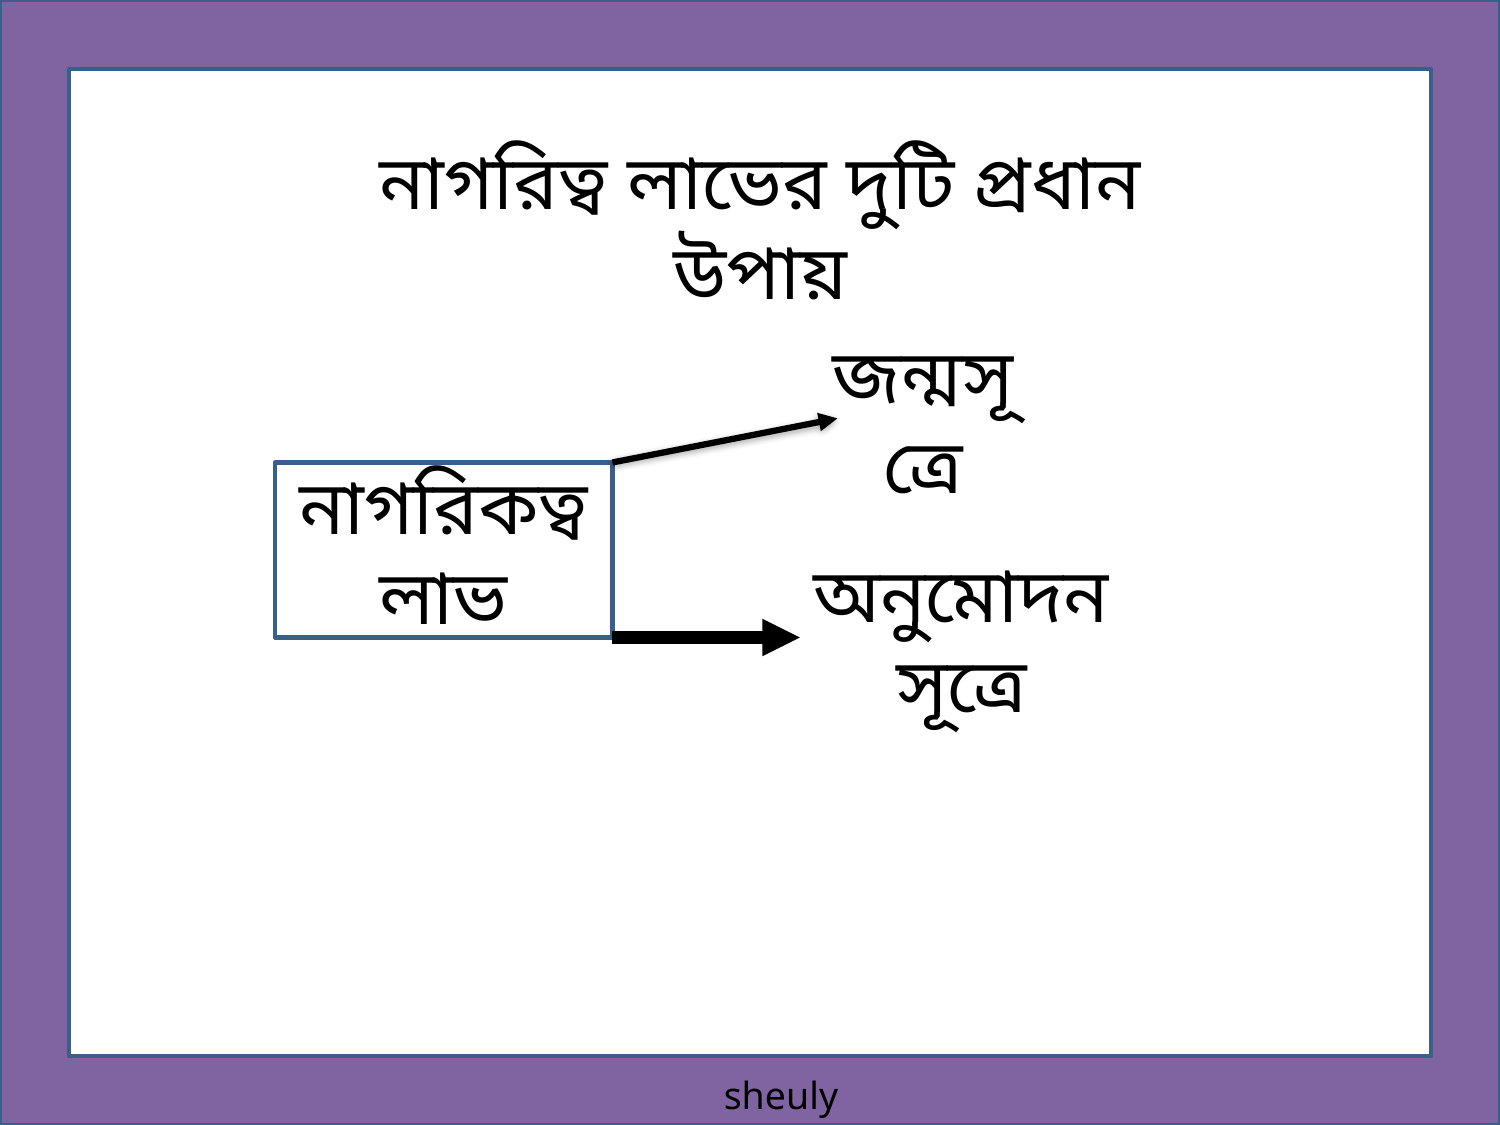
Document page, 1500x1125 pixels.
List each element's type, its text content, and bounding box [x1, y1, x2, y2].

text_box জন্মসূত্রে [783, 360, 1063, 477]
text_box অনুমোদনসূত্রে [783, 567, 1140, 708]
text_box নাগরিকত্ব লাভ [273, 460, 615, 640]
text_box নাগরিত্ব লাভের দুটি প্রধান উপায় [360, 160, 1160, 289]
text_box sheuly [662, 1064, 900, 1125]
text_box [612, 418, 838, 463]
